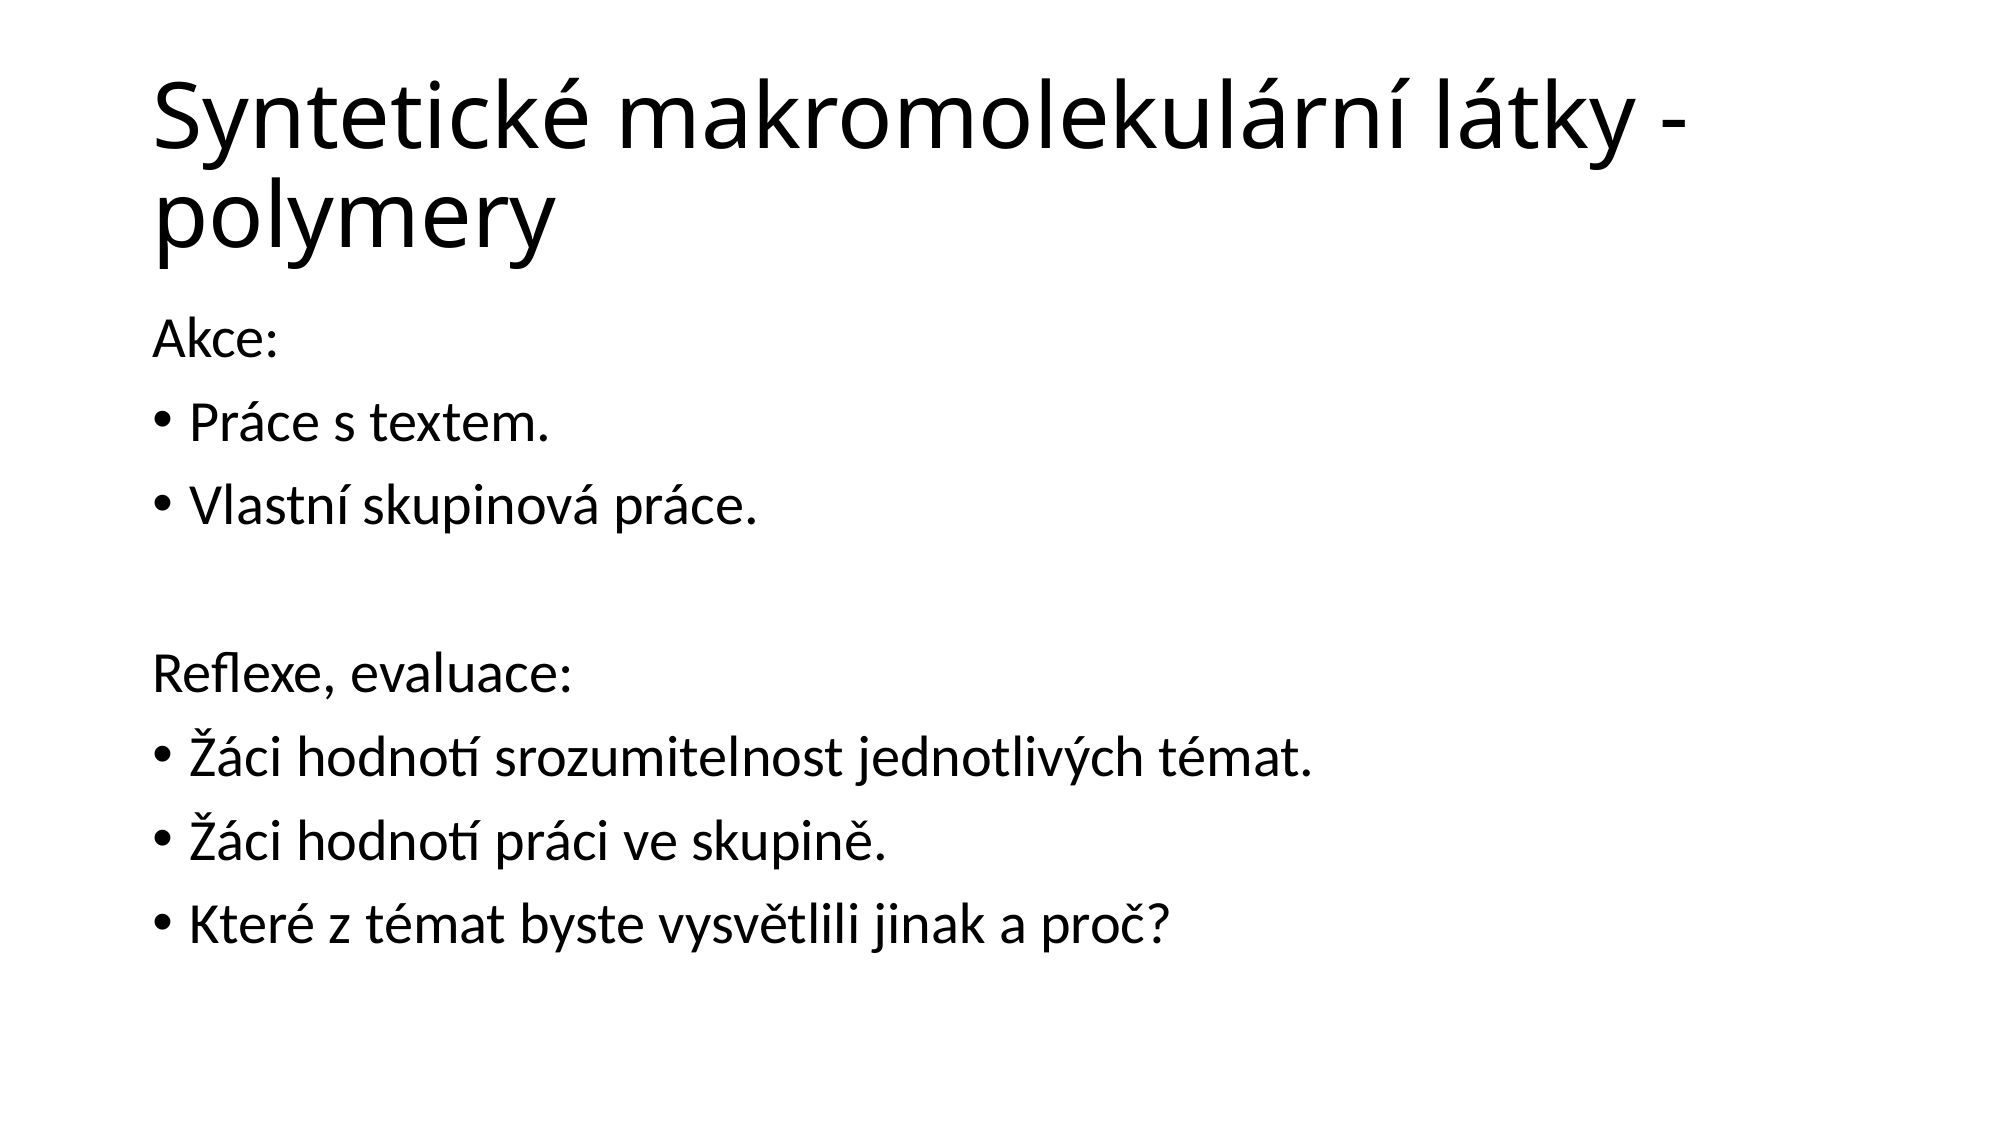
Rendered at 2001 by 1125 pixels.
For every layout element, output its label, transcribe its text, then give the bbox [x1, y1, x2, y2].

title Syntetické makromolekulární látky - polymery [137, 59, 1863, 278]
list Akce: Práce s textem. Vlastní skupinová práce. Reflexe, evaluace: Žáci hodnotí srozumitelnost jednotlivých témat. Žáci hodnotí práci ve skupině. Které z témat byste vysvětlili jinak a proč? [137, 299, 1863, 1014]
